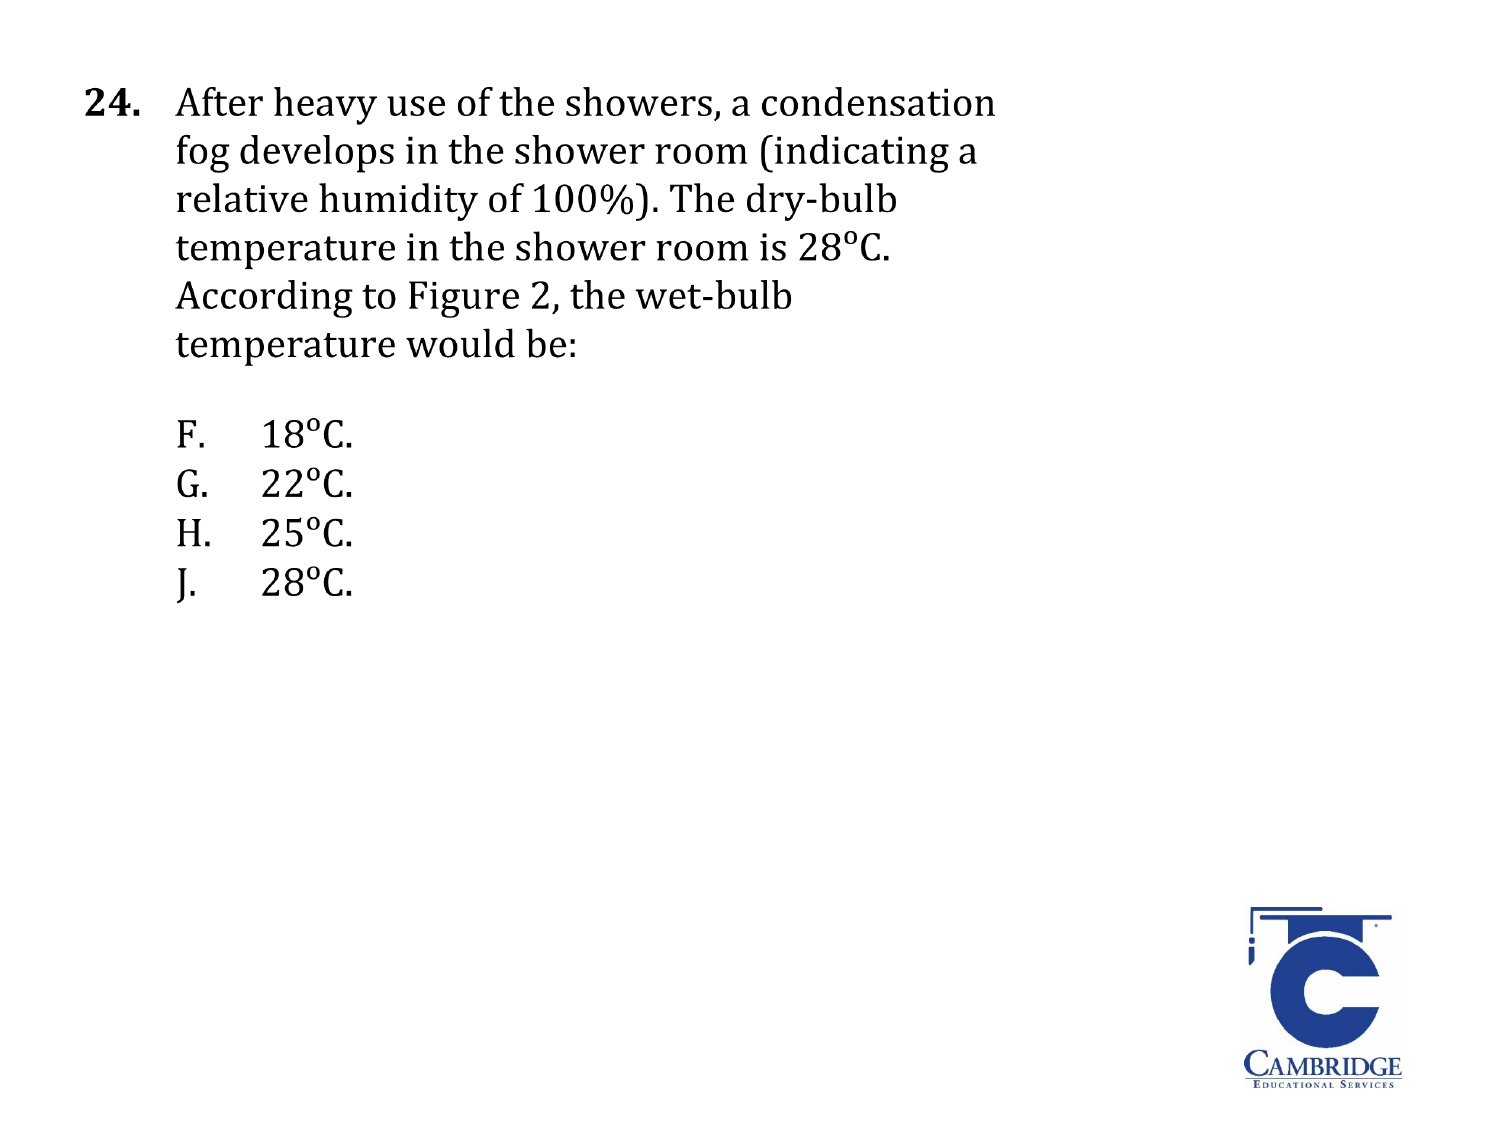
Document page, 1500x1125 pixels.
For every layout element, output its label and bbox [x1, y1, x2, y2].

picture [1244, 907, 1403, 1088]
picture [83, 72, 1007, 615]
